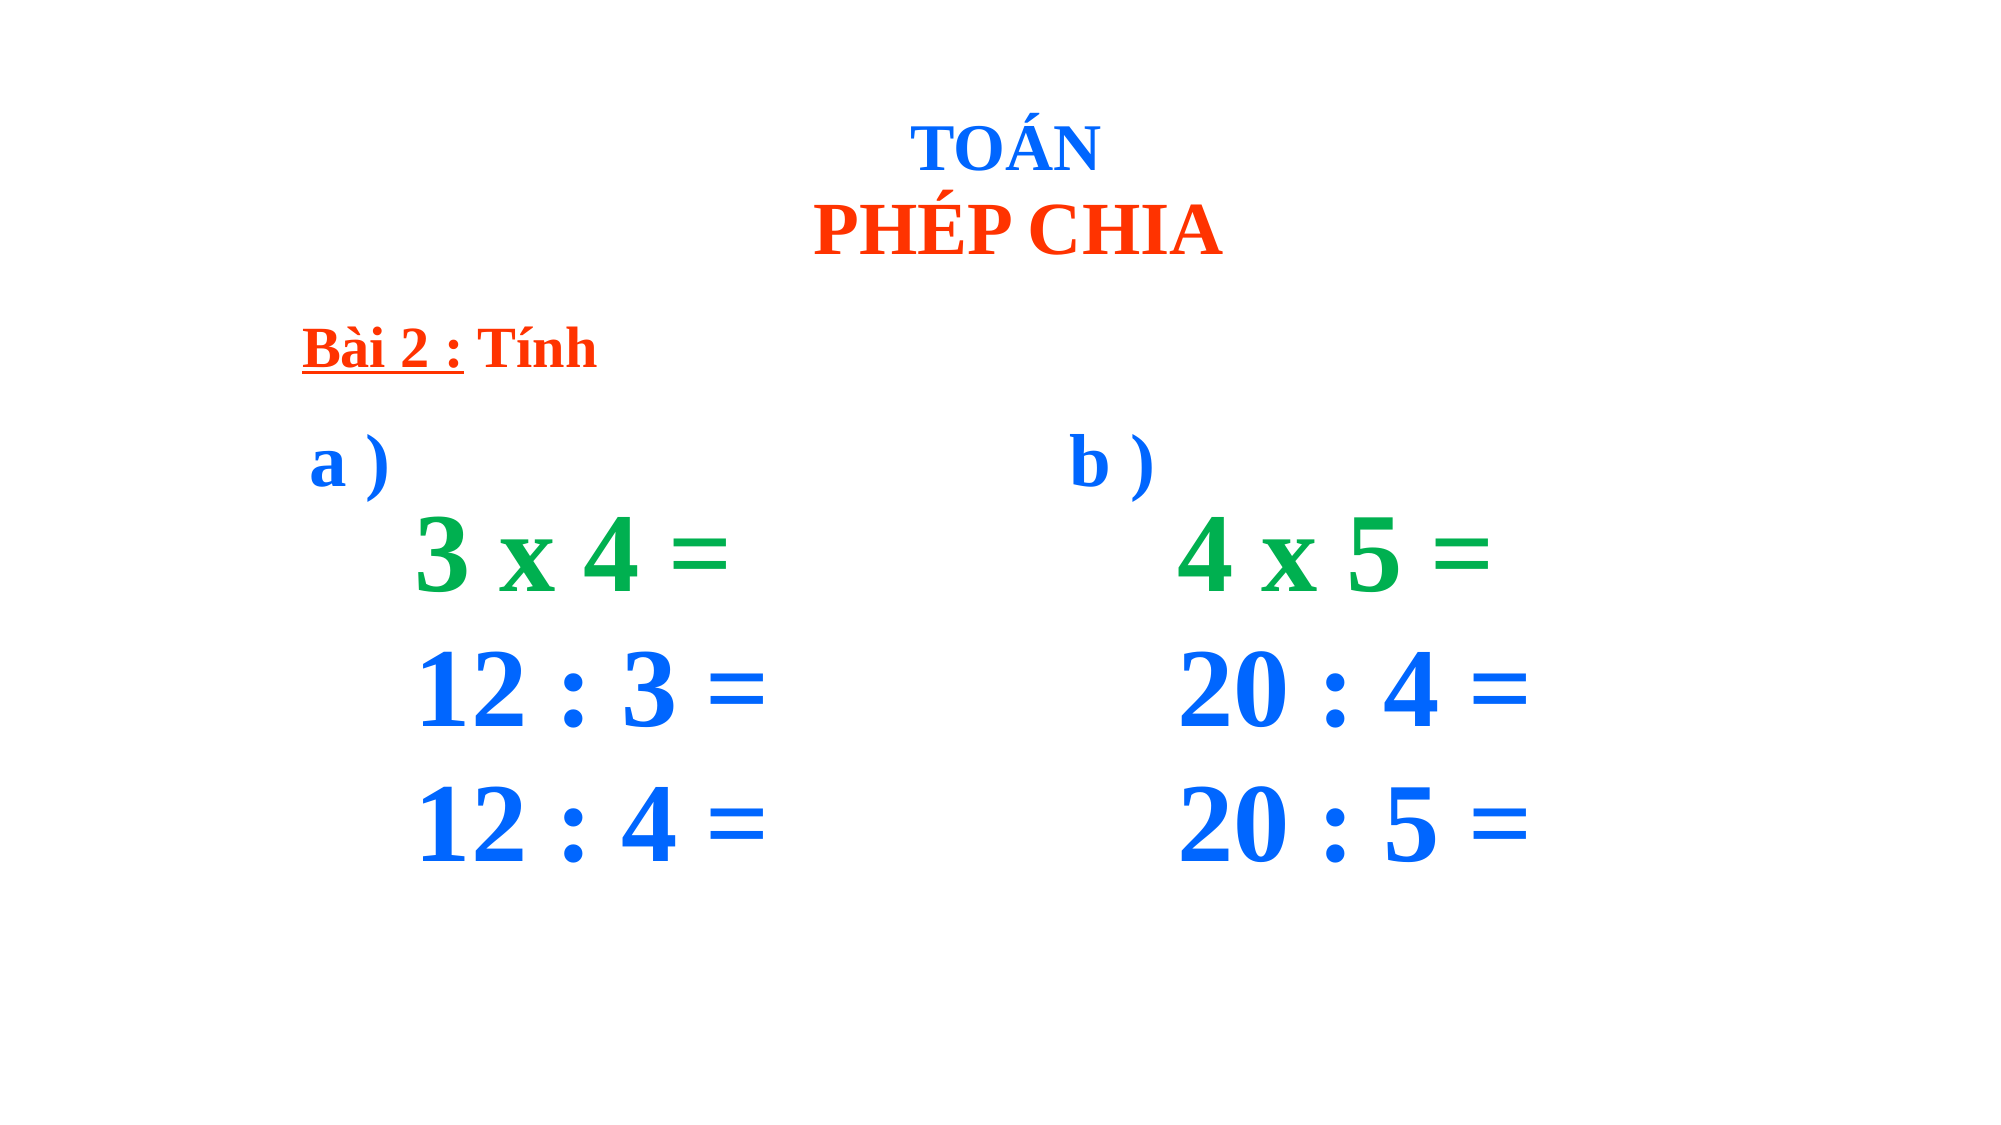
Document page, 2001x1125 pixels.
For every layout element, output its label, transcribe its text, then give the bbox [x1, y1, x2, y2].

text_box a ) [287, 412, 413, 500]
text_box Bài 2 : Tính [287, 299, 663, 388]
text_box b ) [1050, 412, 1175, 500]
text_box TOÁN [837, 99, 1175, 181]
text_box PHÉP CHIA [774, 181, 1263, 269]
text_box 4 x 5 = 20 : 4 = 20 : 5 = [1162, 462, 1575, 900]
text_box 3 x 4 = 12 : 3 = 12 : 4 = [399, 462, 813, 900]
